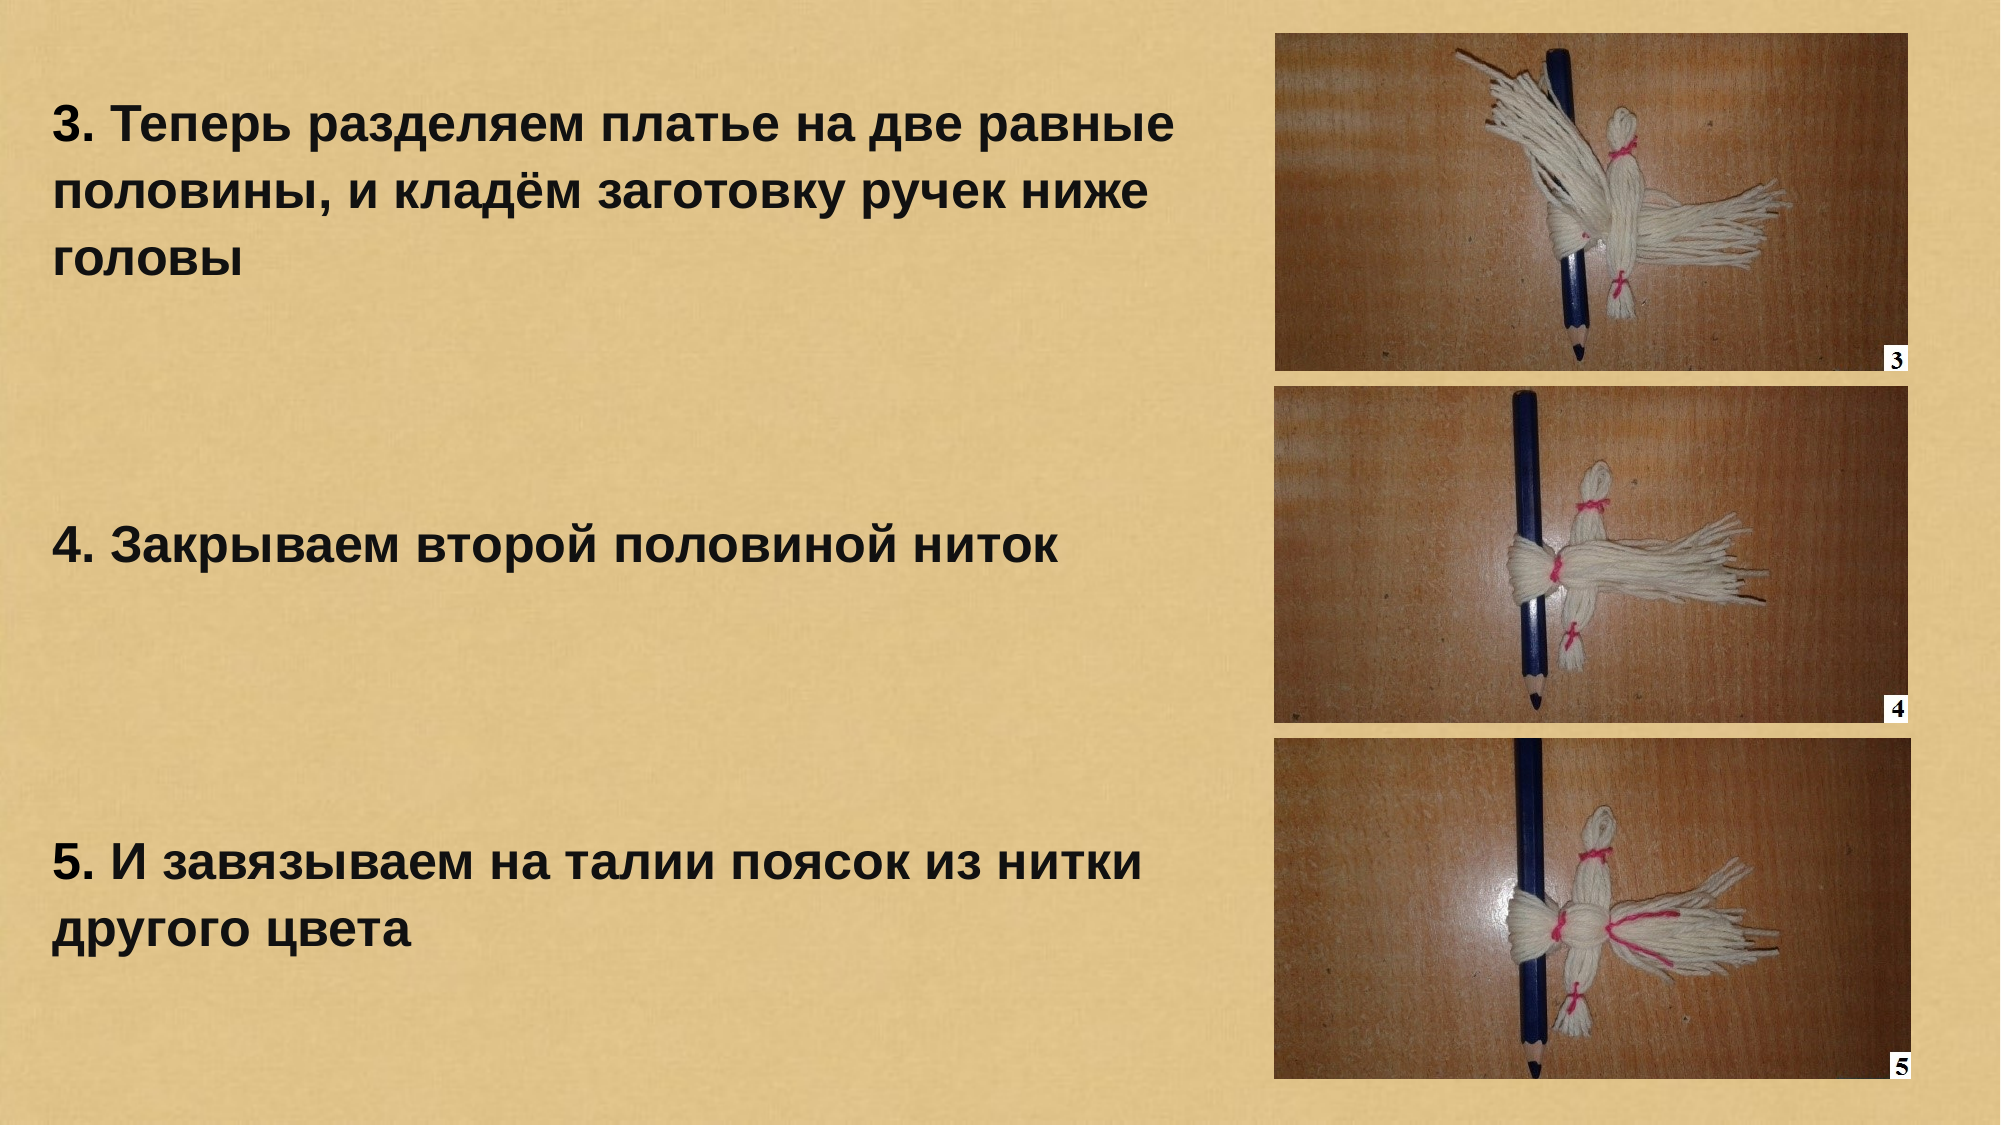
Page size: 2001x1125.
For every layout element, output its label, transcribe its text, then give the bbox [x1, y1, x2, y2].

list 3. Теперь разделяем платье на две равные половины, и кладём заготовку ручек ниже головы 4. Закрываем второй половиной ниток 5. И завязываем на талии поясок из нитки другого цвета [0, 77, 1230, 1032]
picture [0, 0, 2001, 1125]
